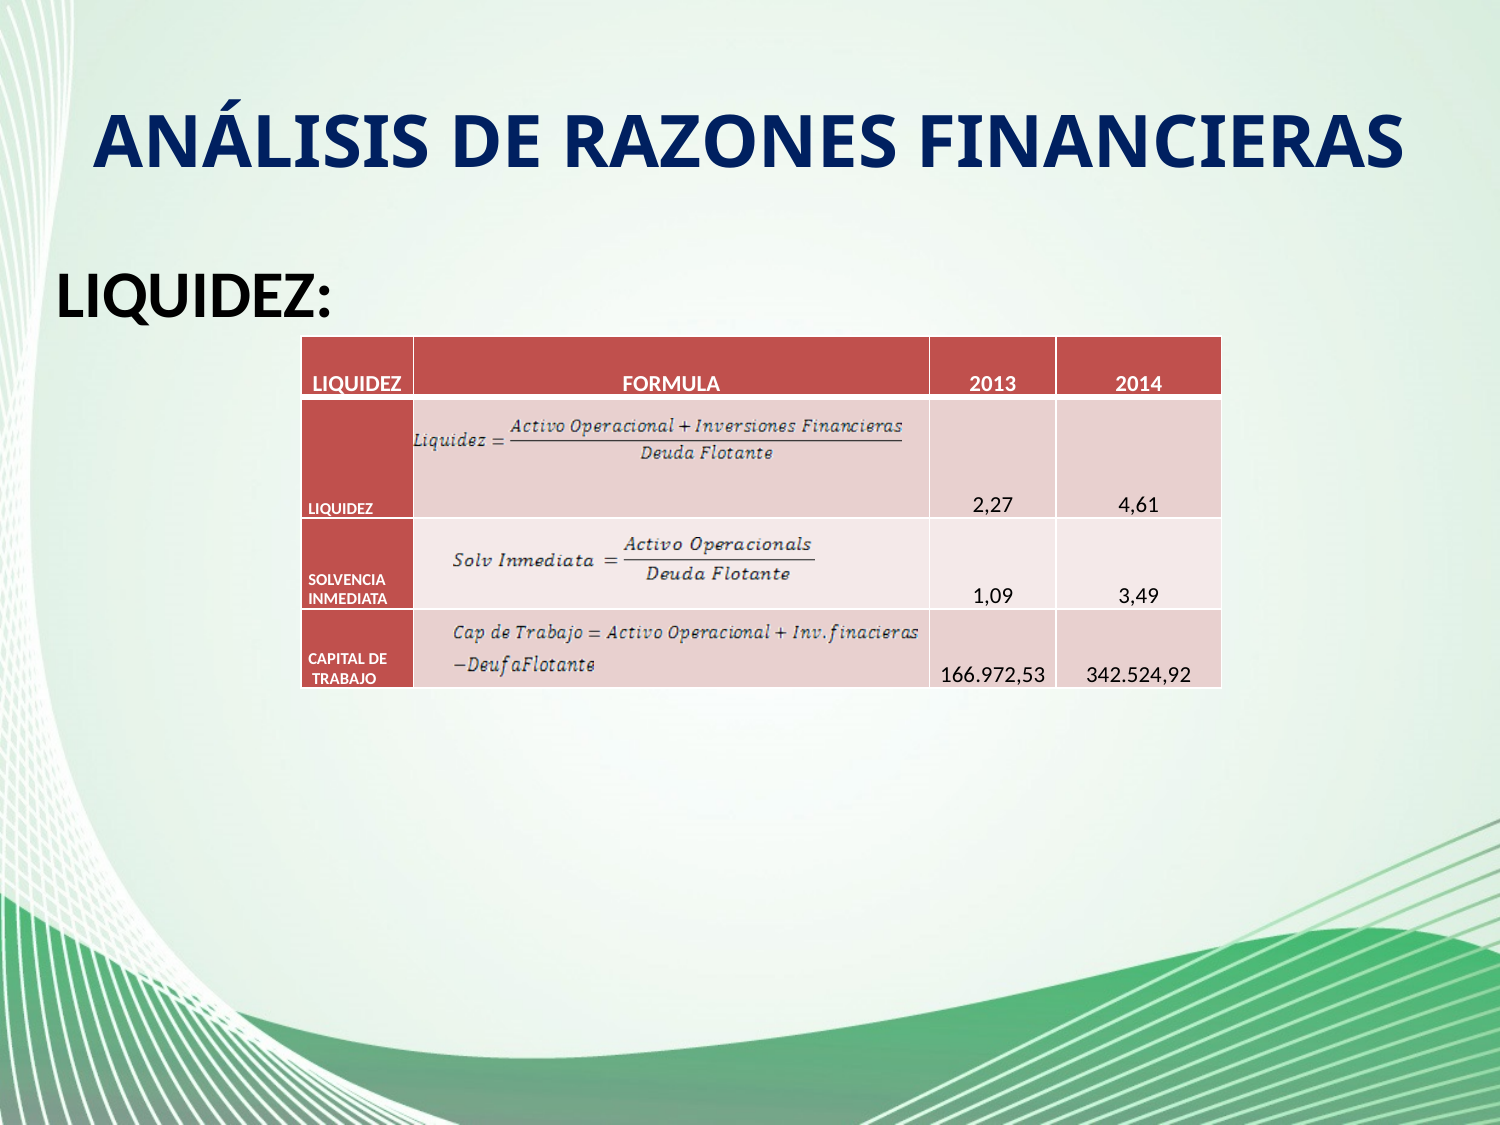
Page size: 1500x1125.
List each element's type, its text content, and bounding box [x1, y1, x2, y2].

table_cell LIQUIDEZ [302, 400, 413, 517]
list LIQUIDEZ: [41, 243, 1459, 1071]
title ANÁLISIS DE RAZONES FINANCIERAS [75, 45, 1425, 233]
table_header LIQUIDEZ [302, 337, 413, 394]
table_cell [414, 400, 929, 517]
table_cell SOLVENCIA INMEDIATA [302, 519, 413, 608]
table_header 2013 [930, 337, 1055, 394]
table_cell [414, 610, 929, 687]
table_cell 4,61 [1057, 400, 1221, 517]
table_cell 2,27 [930, 400, 1055, 517]
table_header 2014 [1057, 337, 1221, 394]
table_cell 1,09 [930, 519, 1055, 608]
table_cell CAPITAL DE TRABAJO [302, 610, 413, 687]
table_cell 166.972,53 [930, 610, 1055, 687]
table_header FORMULA [414, 337, 929, 394]
table_cell 3,49 [1057, 519, 1221, 608]
table_cell 342.524,92 [1057, 610, 1221, 687]
table_cell [414, 519, 929, 608]
picture [0, 0, 1500, 1125]
